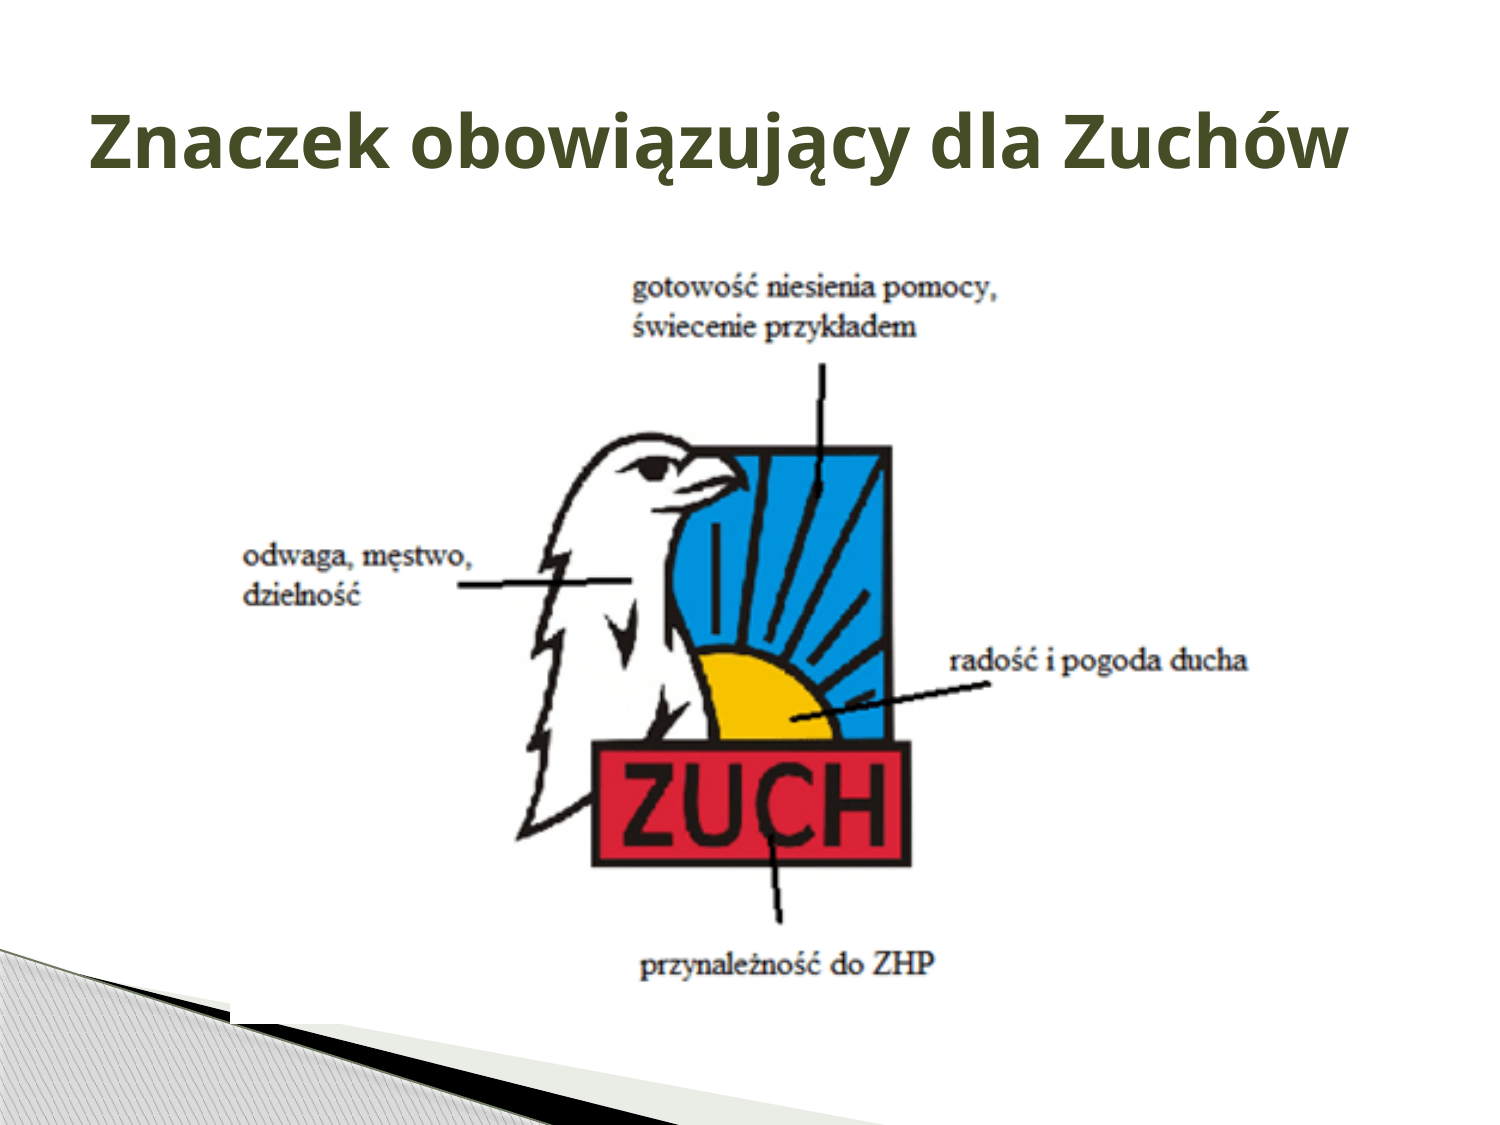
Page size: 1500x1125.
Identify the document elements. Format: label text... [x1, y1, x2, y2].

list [229, 219, 1318, 1024]
title Znaczek obowiązujący dla Zuchów [75, 45, 1425, 233]
